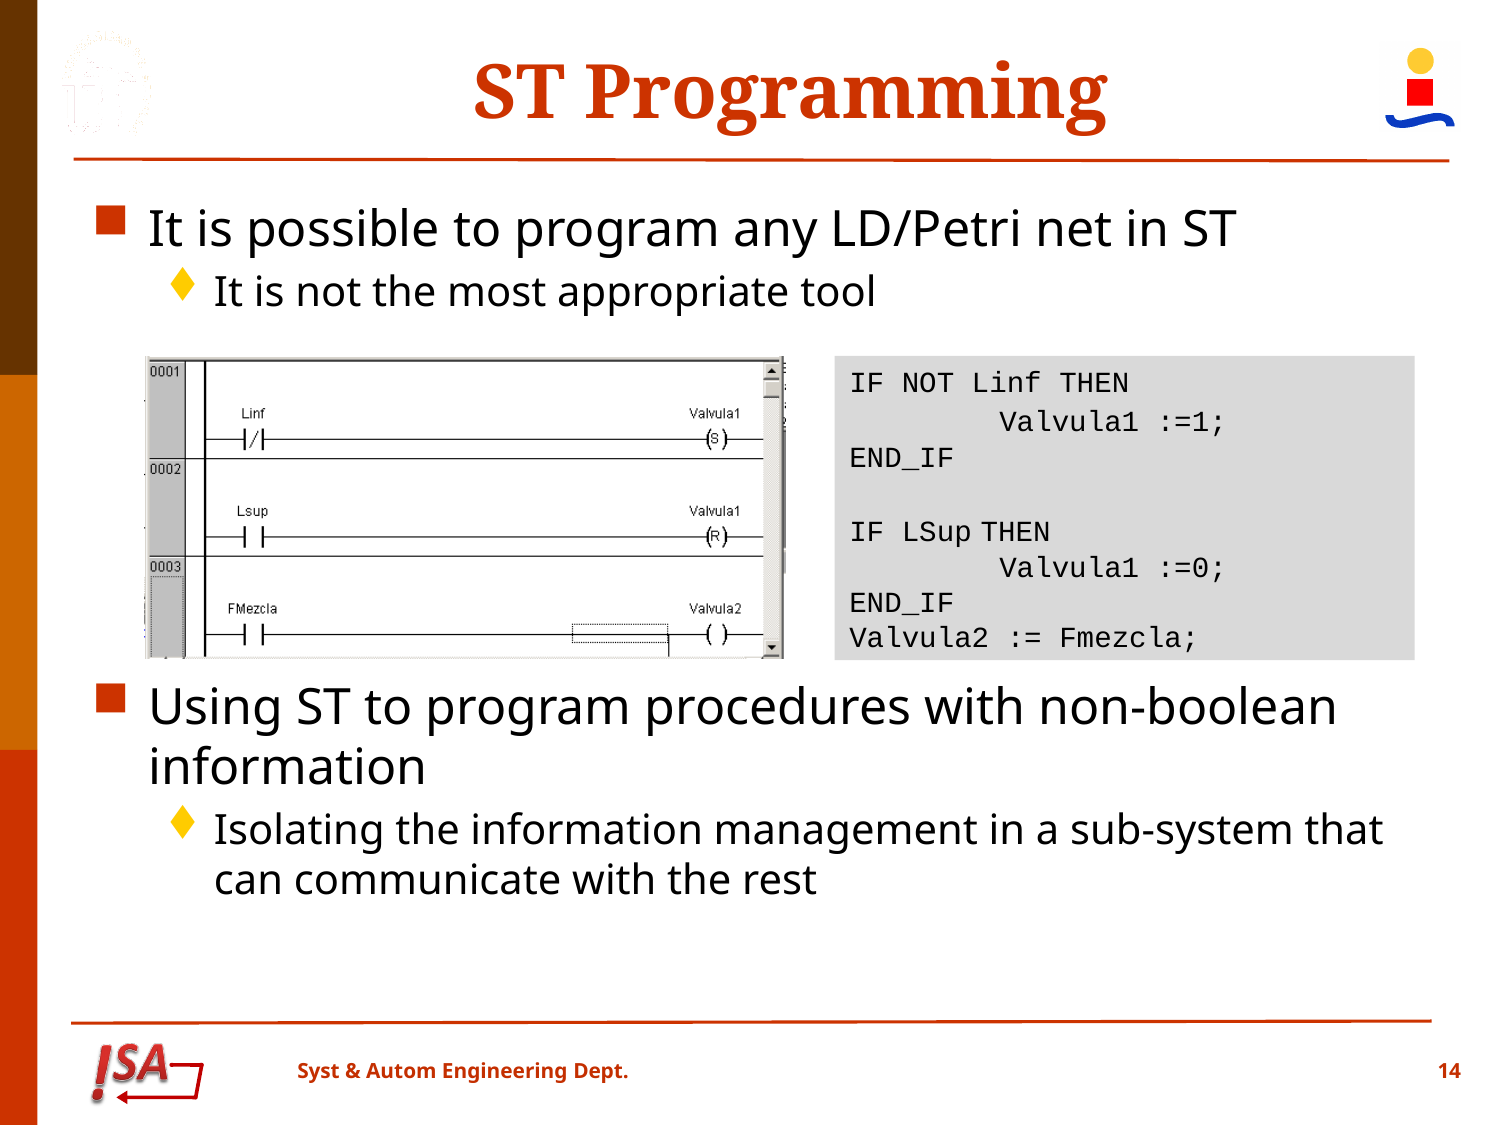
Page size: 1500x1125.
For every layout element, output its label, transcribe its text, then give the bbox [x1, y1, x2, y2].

slide_number 14 [1379, 1049, 1477, 1125]
picture [143, 356, 786, 659]
text_box IF NOT Linf THEN Valvula1 :=1; END_IF IF LSup THEN Valvula1 :=0; END_IF Valvula2 := Fmezcla; [834, 355, 1415, 661]
list It is possible to program any LD/Petri net in ST It is not the most appropriate tool Using ST to program procedures with non-boolean information Isolating the information management in a sub-system that can communicate with the rest [76, 188, 1428, 987]
title ST Programming [187, 30, 1396, 148]
